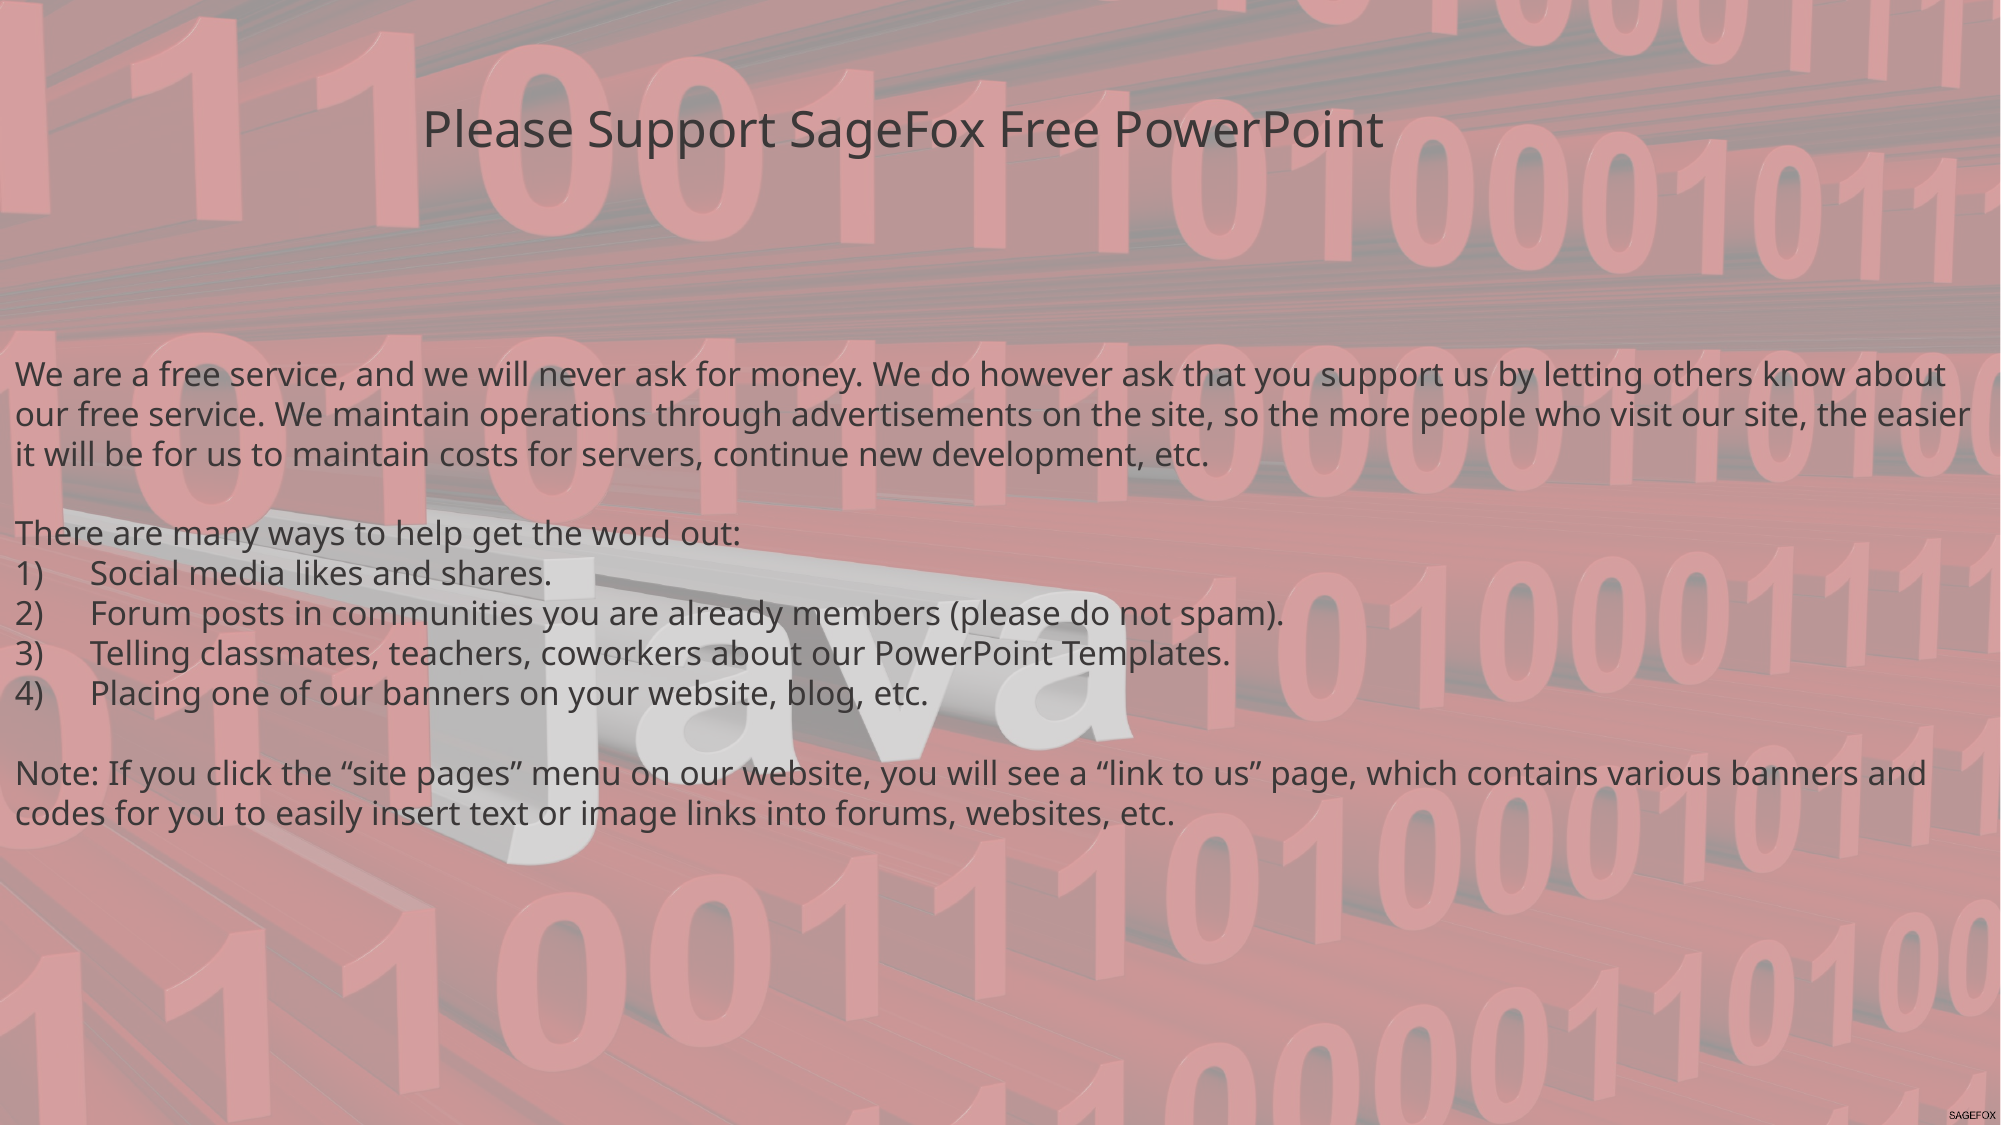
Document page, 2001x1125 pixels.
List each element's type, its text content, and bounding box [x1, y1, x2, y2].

text_box We are a free service, and we will never ask for money. We do however ask that you support us by letting others know about our free service. We maintain operations through advertisements on the site, so the more people who visit our site, the easier it will be for us to maintain costs for servers, continue new development, etc. There are many ways to help get the word out: Social media likes and shares. Forum posts in communities you are already members (please do not spam). Telling classmates, teachers, coworkers about our PowerPoint Templates. Placing one of our banners on your website, blog, etc. Note: If you click the “site pages” menu on our website, you will see a “link to us” page, which contains various banners and codes for you to easily insert text or image links into forums, websites, etc. [0, 0, 2000, 1125]
title Please Support SageFox Free PowerPoint [363, 72, 1444, 190]
